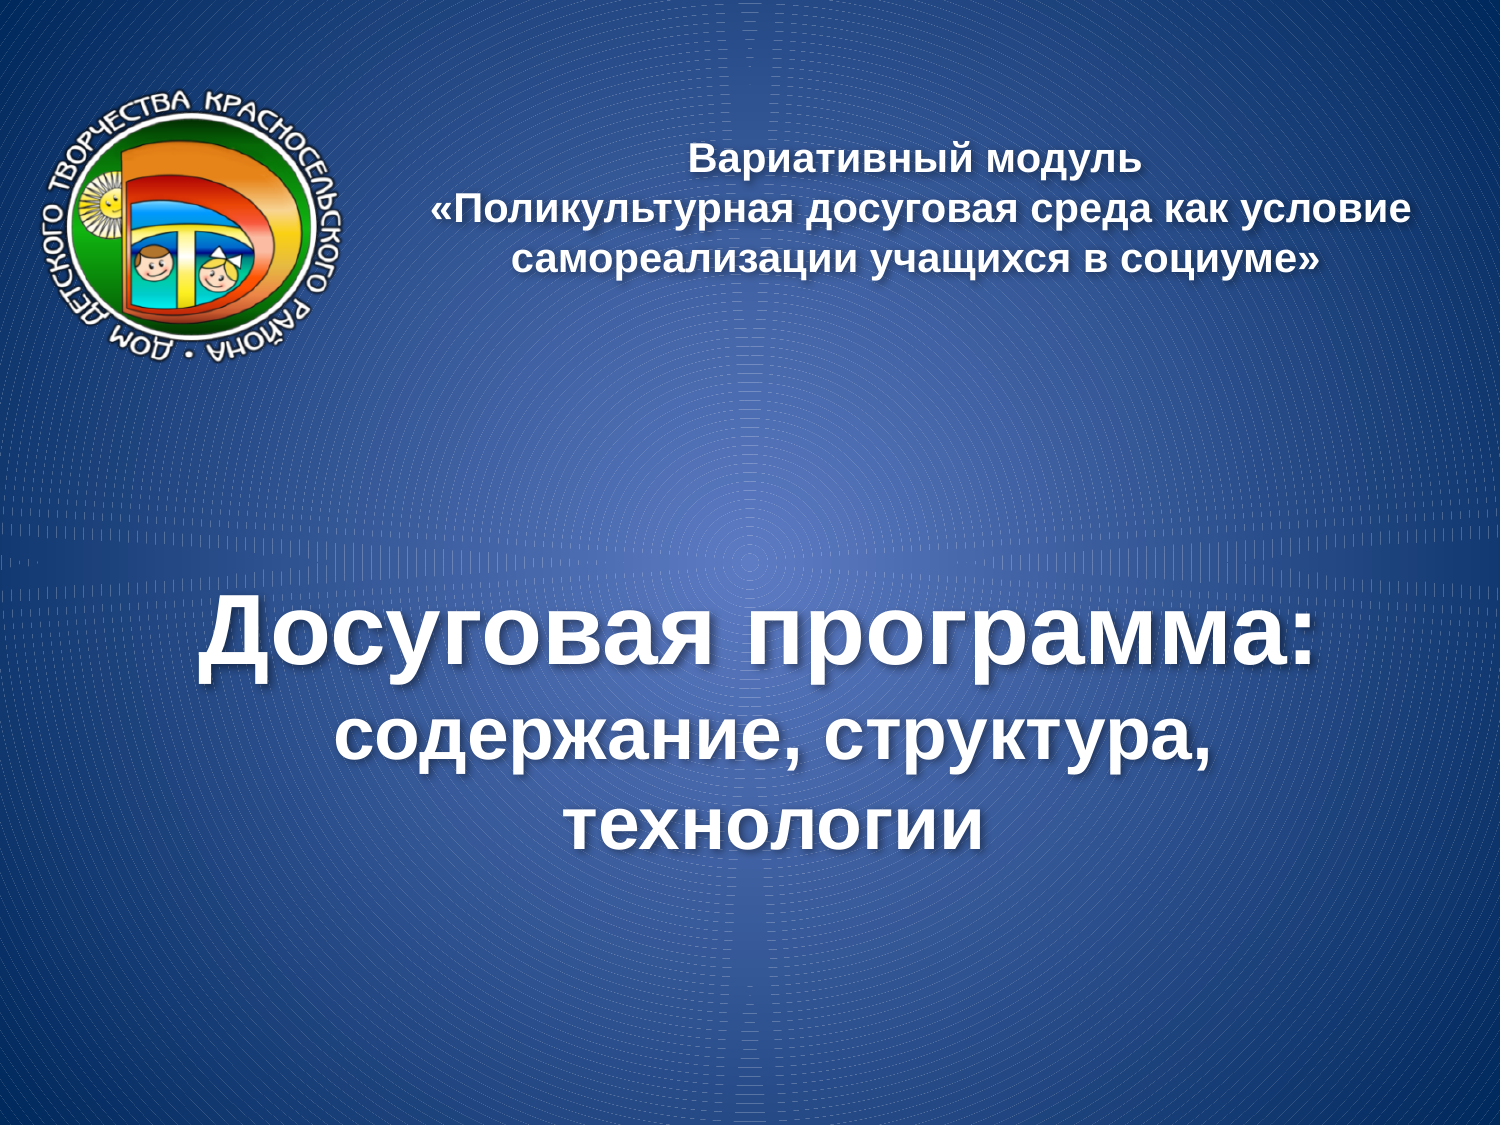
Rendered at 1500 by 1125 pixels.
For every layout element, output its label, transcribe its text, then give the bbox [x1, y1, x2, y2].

picture [29, 77, 353, 374]
text_box Досуговая программа: содержание, структура, технологии [194, 515, 1353, 965]
text_box Вариативный модуль «Поликультурная досуговая среда как условие самореализации учащихся в социуме» [357, 113, 1500, 327]
text_box [1362, 645, 1473, 953]
